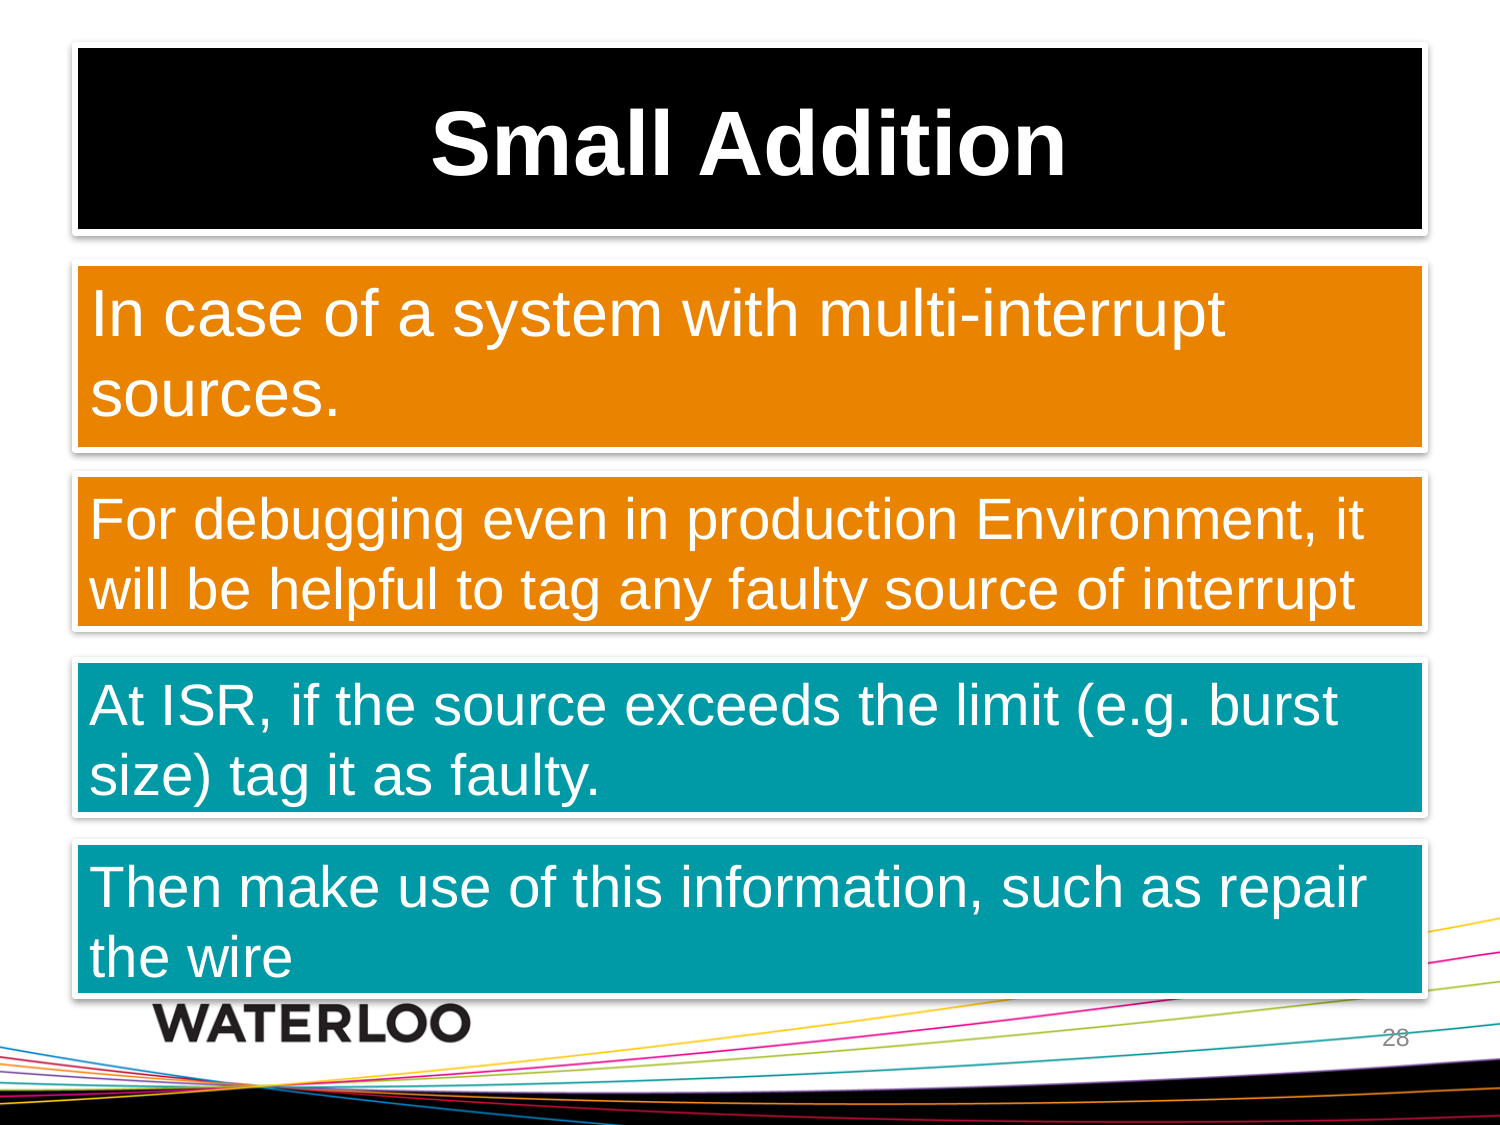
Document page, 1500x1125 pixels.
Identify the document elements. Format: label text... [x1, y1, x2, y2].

list In case of a system with multi-interrupt sources. [72, 259, 1428, 453]
text_box At ISR, if the source exceeds the limit (e.g. burst size) tag it as faulty. [72, 657, 1428, 818]
text_box Then make use of this information, such as repair the wire [72, 839, 1428, 999]
picture [0, 0, 1500, 1125]
title Small Addition [72, 42, 1428, 236]
slide_number 28 [1296, 1007, 1425, 1059]
text_box For debugging even in production Environment, it will be helpful to tag any faulty source of interrupt [72, 471, 1428, 632]
